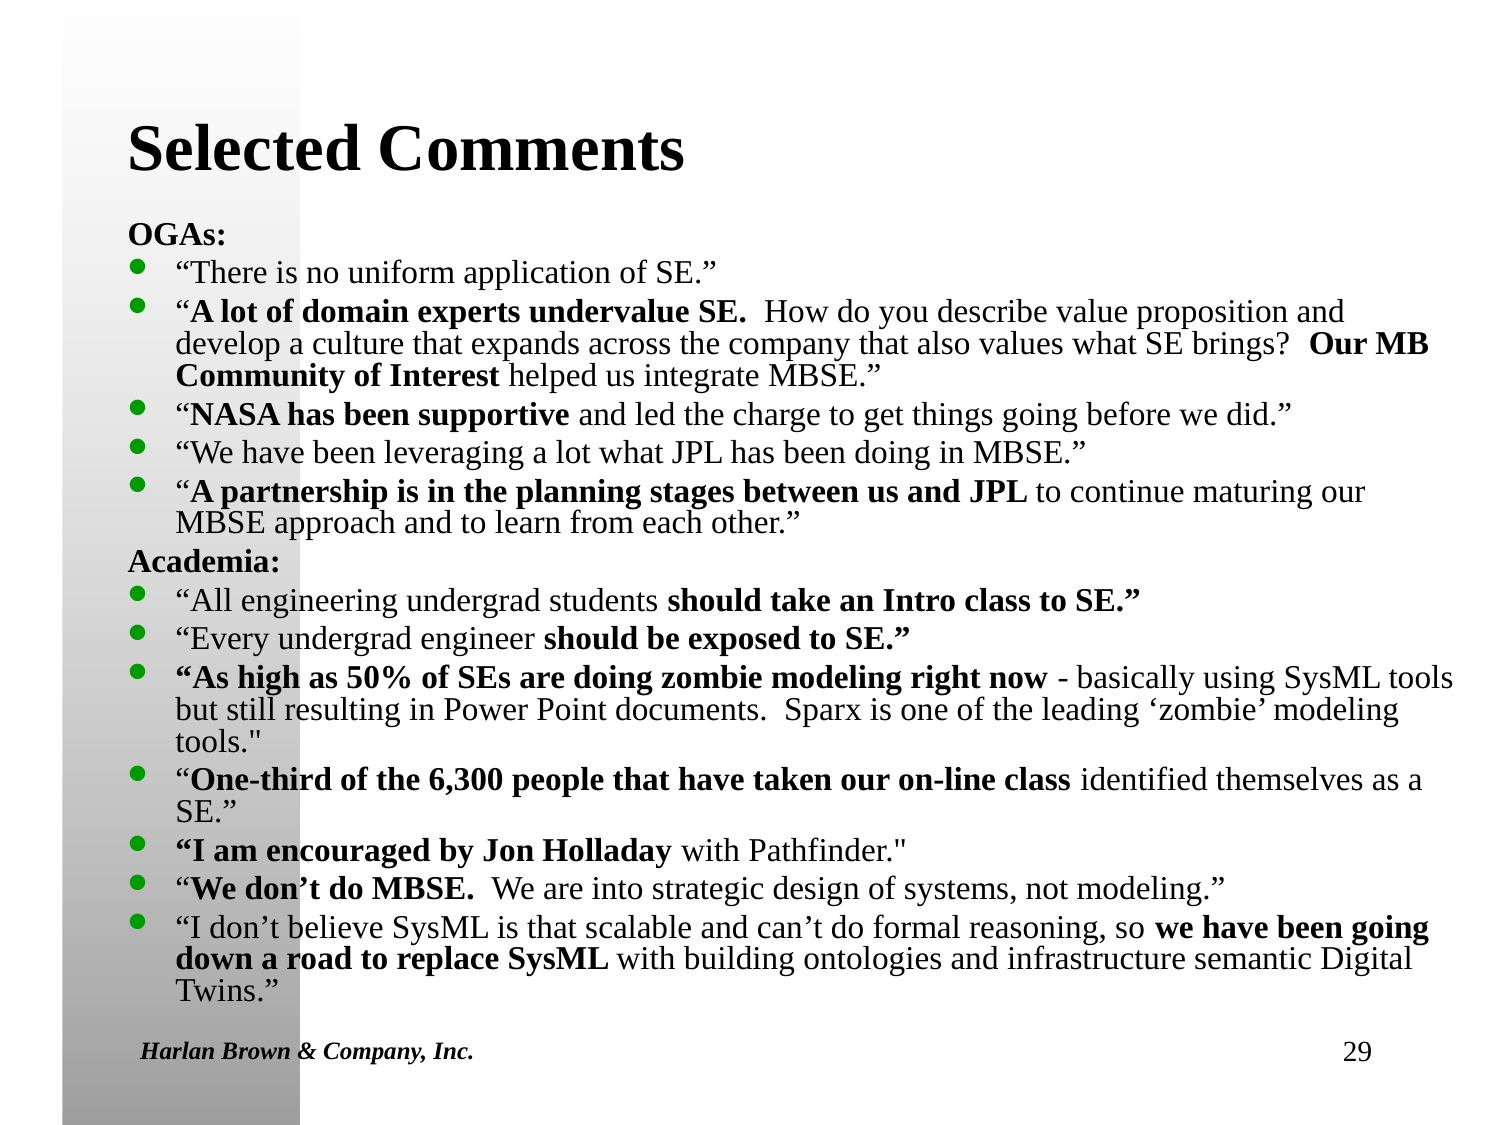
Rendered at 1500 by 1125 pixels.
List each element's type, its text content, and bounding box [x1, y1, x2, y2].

title Selected Comments [112, 37, 1388, 212]
text_box OGAs: “There is no uniform application of SE.” “A lot of domain experts undervalue SE. How do you describe value proposition and develop a culture that expands across the company that also values what SE brings? Our MB Community of Interest helped us integrate MBSE.” “NASA has been supportive and led the charge to get things going before we did.” “We have been leveraging a lot what JPL has been doing in MBSE.” “A partnership is in the planning stages between us and JPL to continue maturing our MBSE approach and to learn from each other.” Academia: “All engineering undergrad students should take an Intro class to SE.” “Every undergrad engineer should be exposed to SE.” “As high as 50% of SEs are doing zombie modeling right now - basically using SysML tools but still resulting in Power Point documents. Sparx is one of the leading ‘zombie’ modeling tools." “One-third of the 6,300 people that have taken our on-line class identified themselves as a SE.” “I am encouraged by Jon Holladay with Pathfinder." “We don’t do MBSE. We are into strategic design of systems, not modeling.” “I don’t believe SysML is that scalable and can’t do formal reasoning, so we have been going down a road to replace SysML with building ontologies and infrastructure semantic Digital Twins.” [112, 212, 1475, 1038]
slide_number 29 [1074, 1038, 1388, 1088]
footer Harlan Brown & Company, Inc. [125, 1038, 988, 1088]
